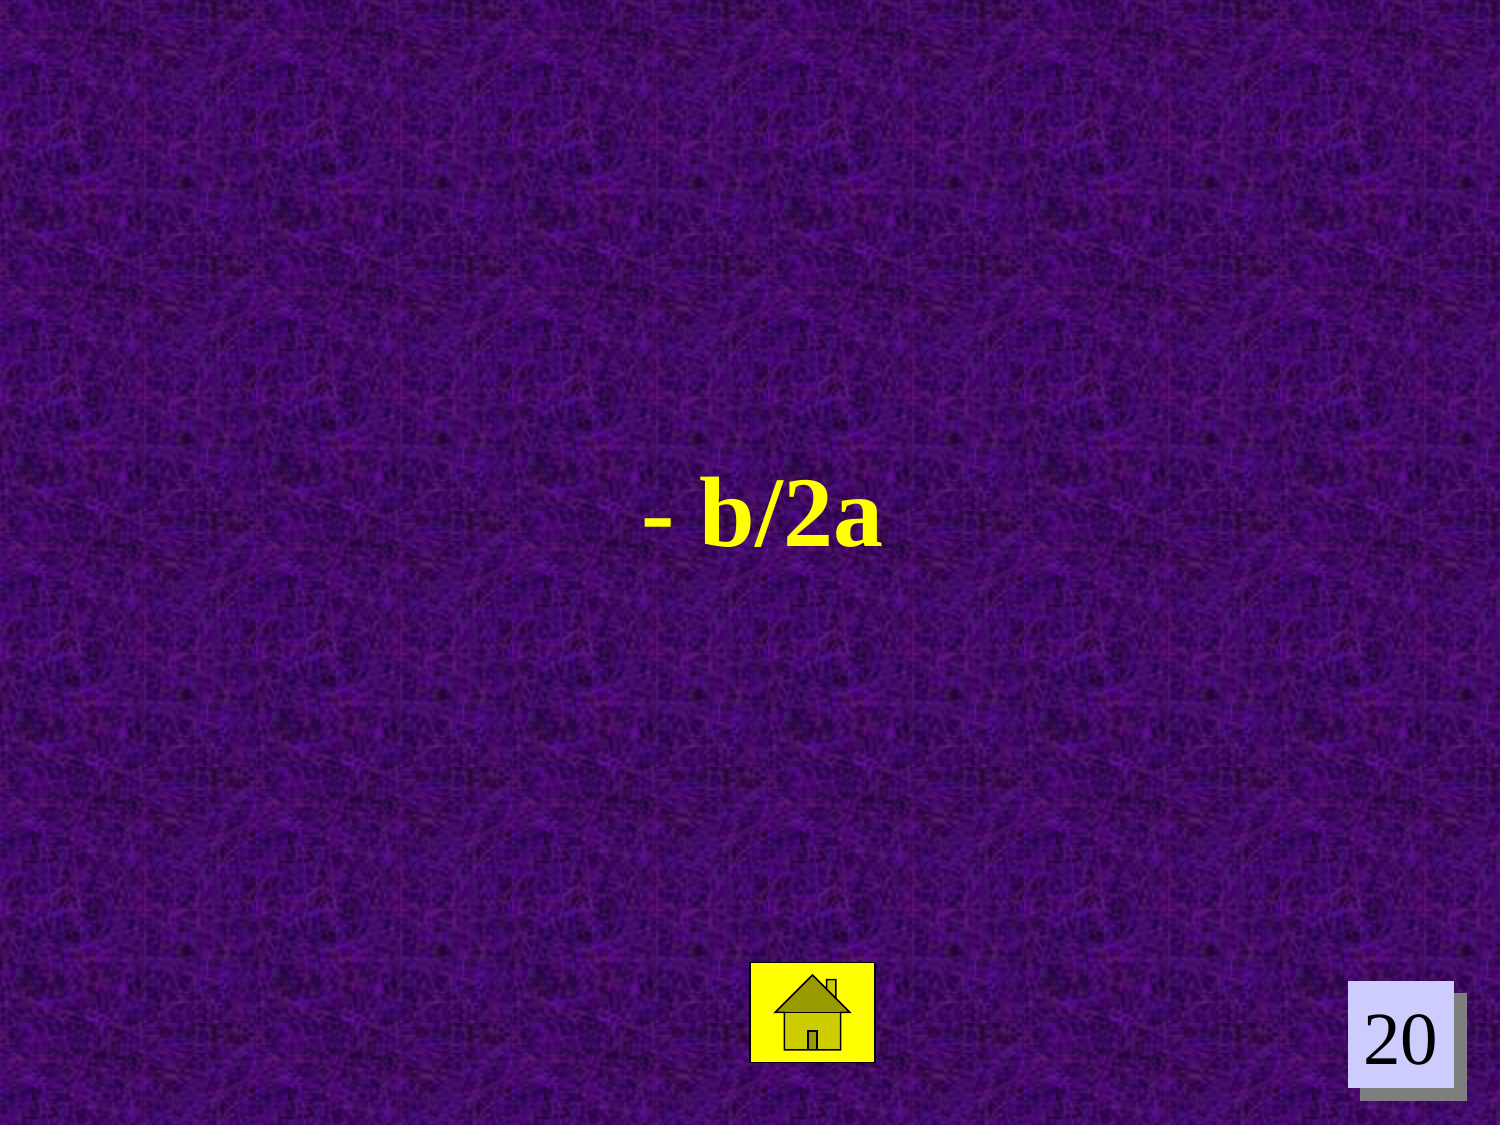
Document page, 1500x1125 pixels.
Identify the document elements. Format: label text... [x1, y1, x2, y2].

title - b/2a [112, 0, 1413, 1013]
text_box 20 [1348, 982, 1454, 1087]
picture [0, 0, 1500, 1125]
text_box [750, 1013, 876, 1063]
